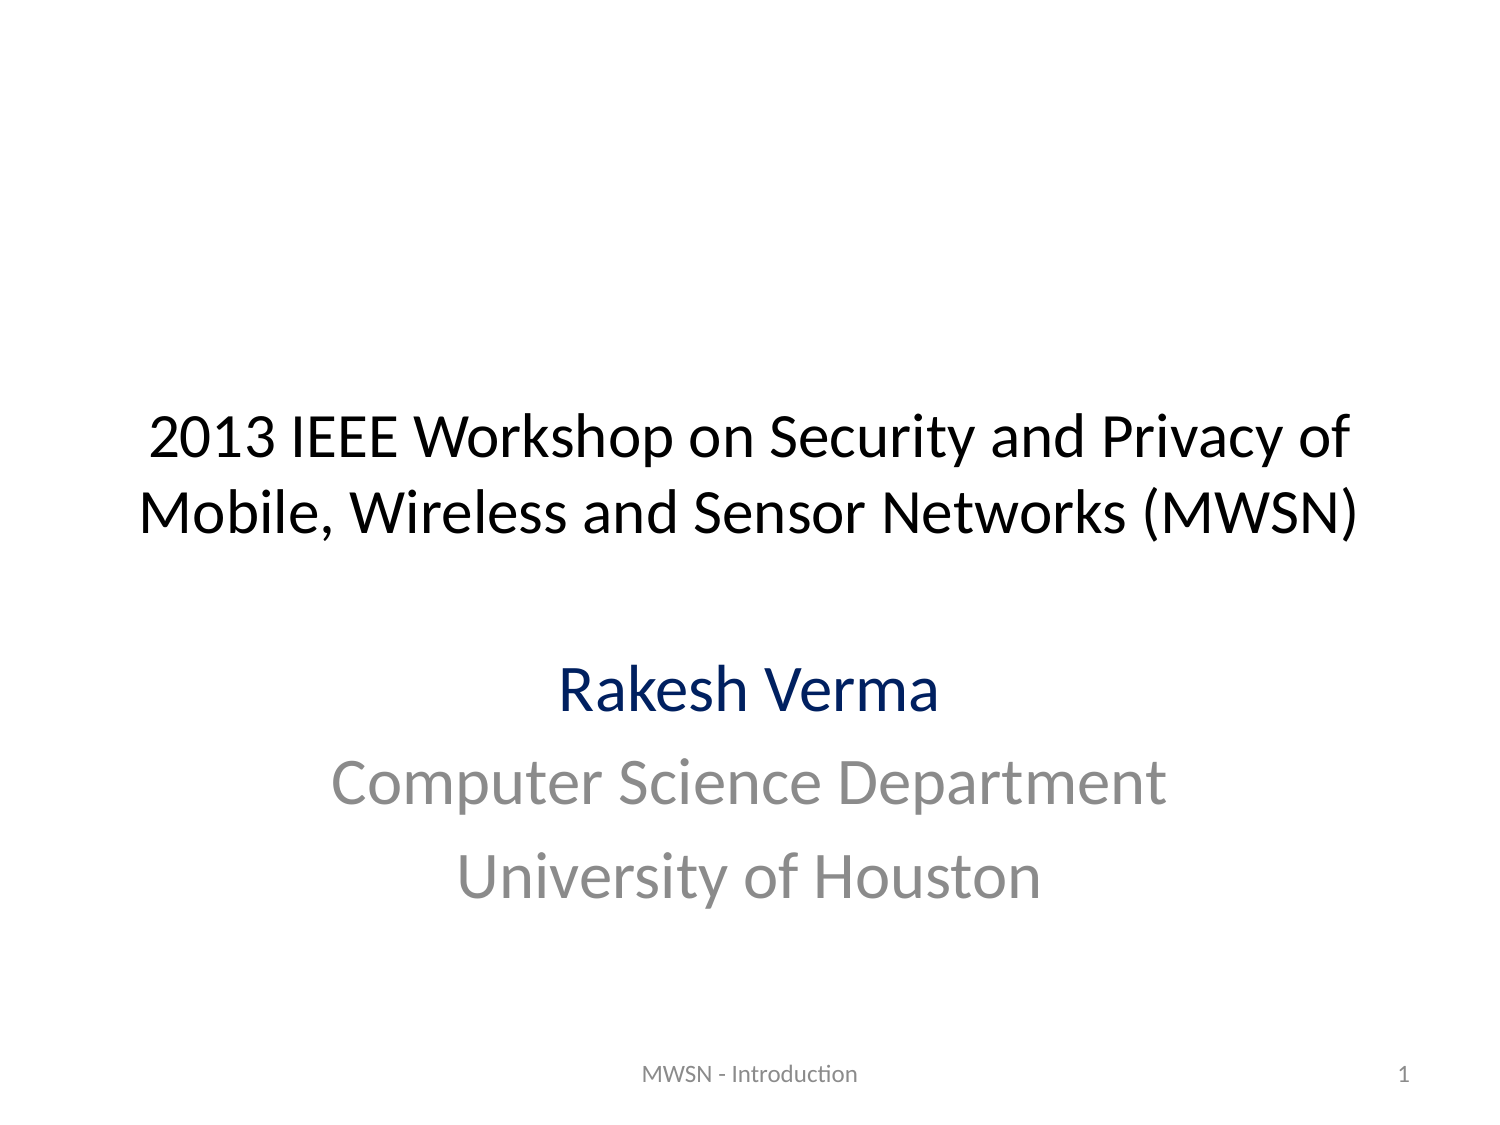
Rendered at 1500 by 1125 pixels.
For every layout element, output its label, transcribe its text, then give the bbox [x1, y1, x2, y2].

title 2013 IEEE Workshop on Security and Privacy of Mobile, Wireless and Sensor Networks (MWSN) [112, 349, 1388, 591]
slide_number 1 [1074, 1042, 1425, 1103]
footer MWSN - Introduction [512, 1042, 988, 1103]
subtitle Rakesh Verma Computer Science Department University of Houston [225, 637, 1275, 925]
